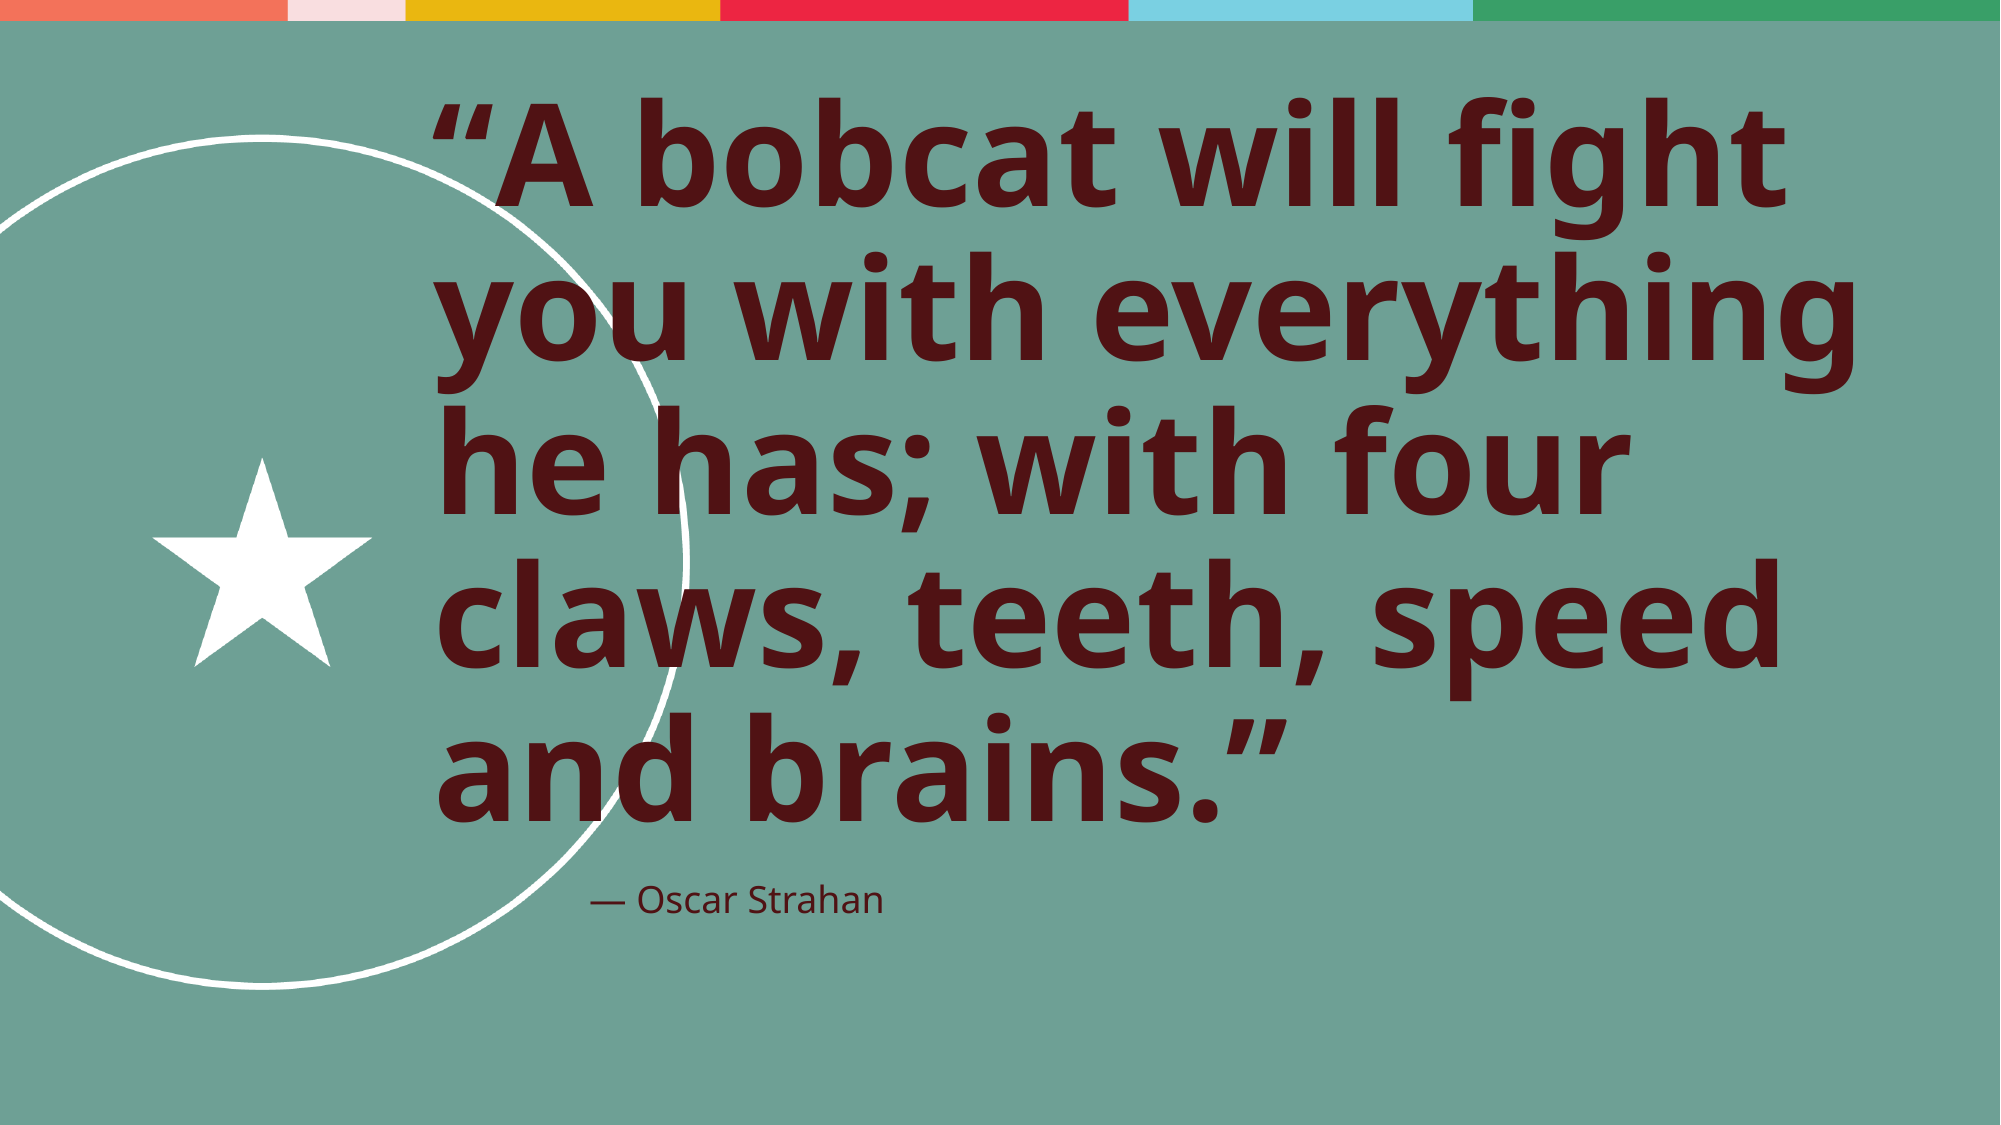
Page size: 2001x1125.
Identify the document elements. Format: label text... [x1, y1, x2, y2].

picture [0, 0, 2000, 1125]
title “A bobcat will fight you with everything he has; with four claws, teeth, speed and brains.” [416, 59, 1900, 861]
list — Oscar Strahan [574, 860, 1900, 981]
